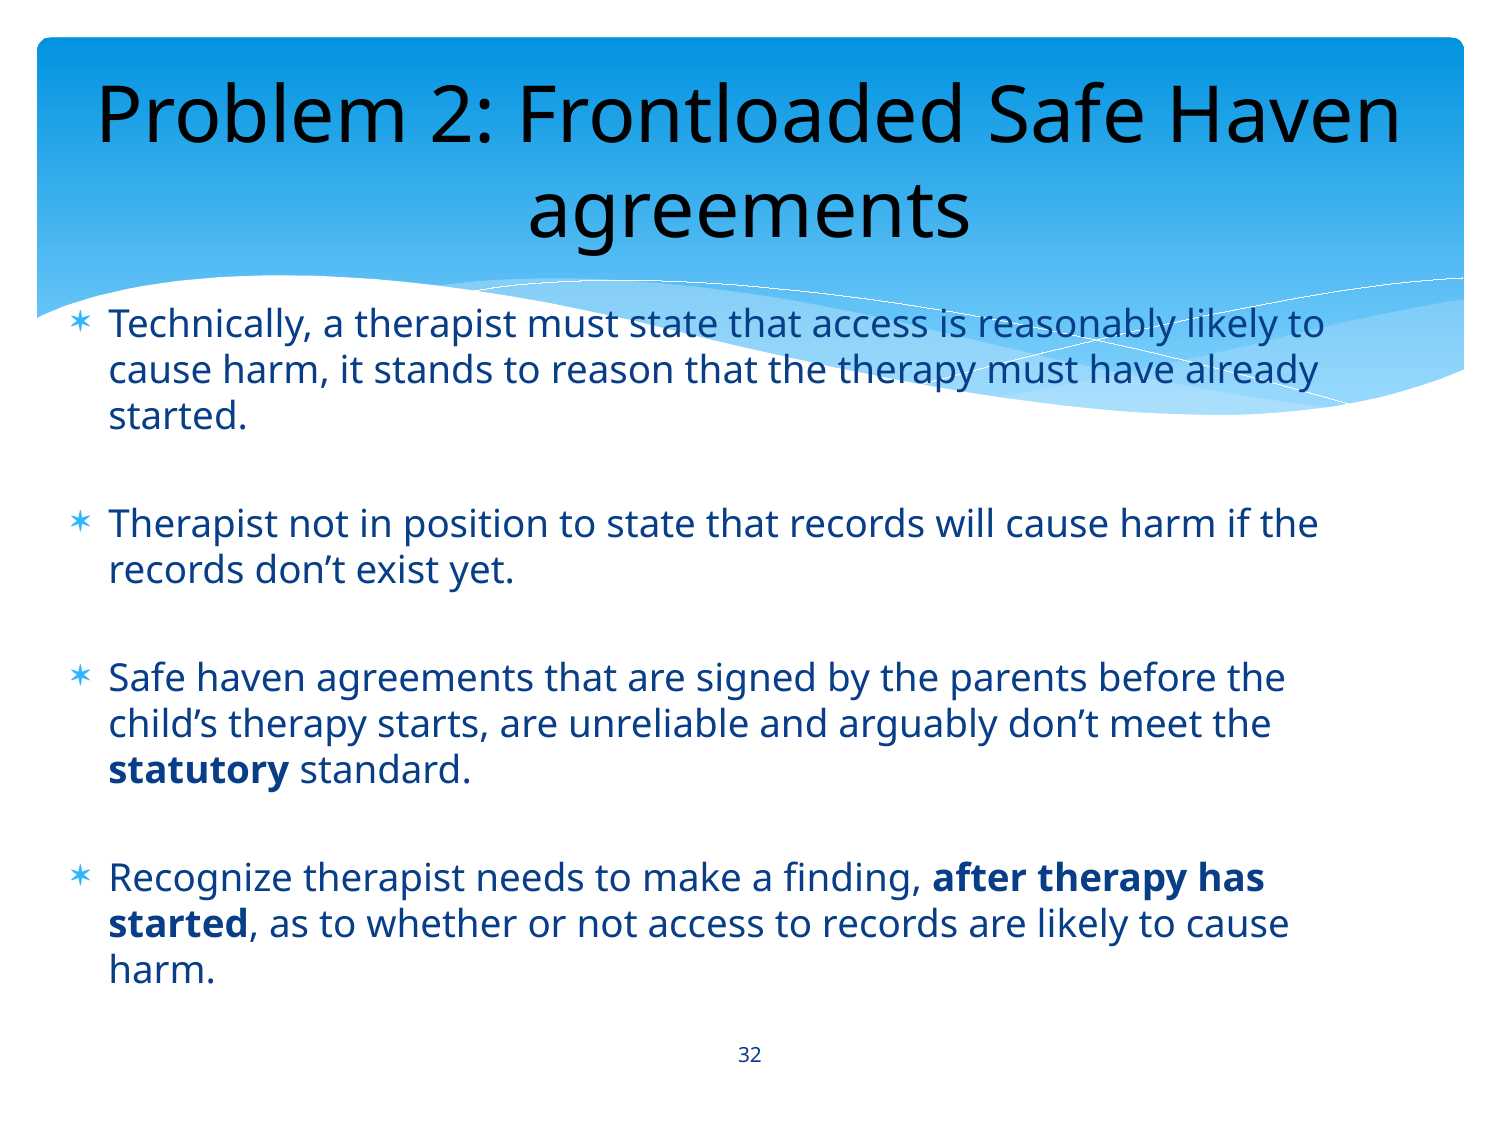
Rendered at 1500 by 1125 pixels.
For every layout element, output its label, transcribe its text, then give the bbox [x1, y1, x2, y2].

title Problem 2: Frontloaded Safe Haven agreements [75, 55, 1425, 261]
list Technically, a therapist must state that access is reasonably likely to cause harm, it stands to reason that the therapy must have already started. Therapist not in position to state that records will cause harm if the records don’t exist yet. Safe haven agreements that are signed by the parents before the child’s therapy starts, are unreliable and arguably don’t meet the statutory standard. Recognize therapist needs to make a finding, after therapy has started, as to whether or not access to records are likely to cause harm. [55, 291, 1359, 1005]
slide_number 32 [654, 1025, 846, 1086]
